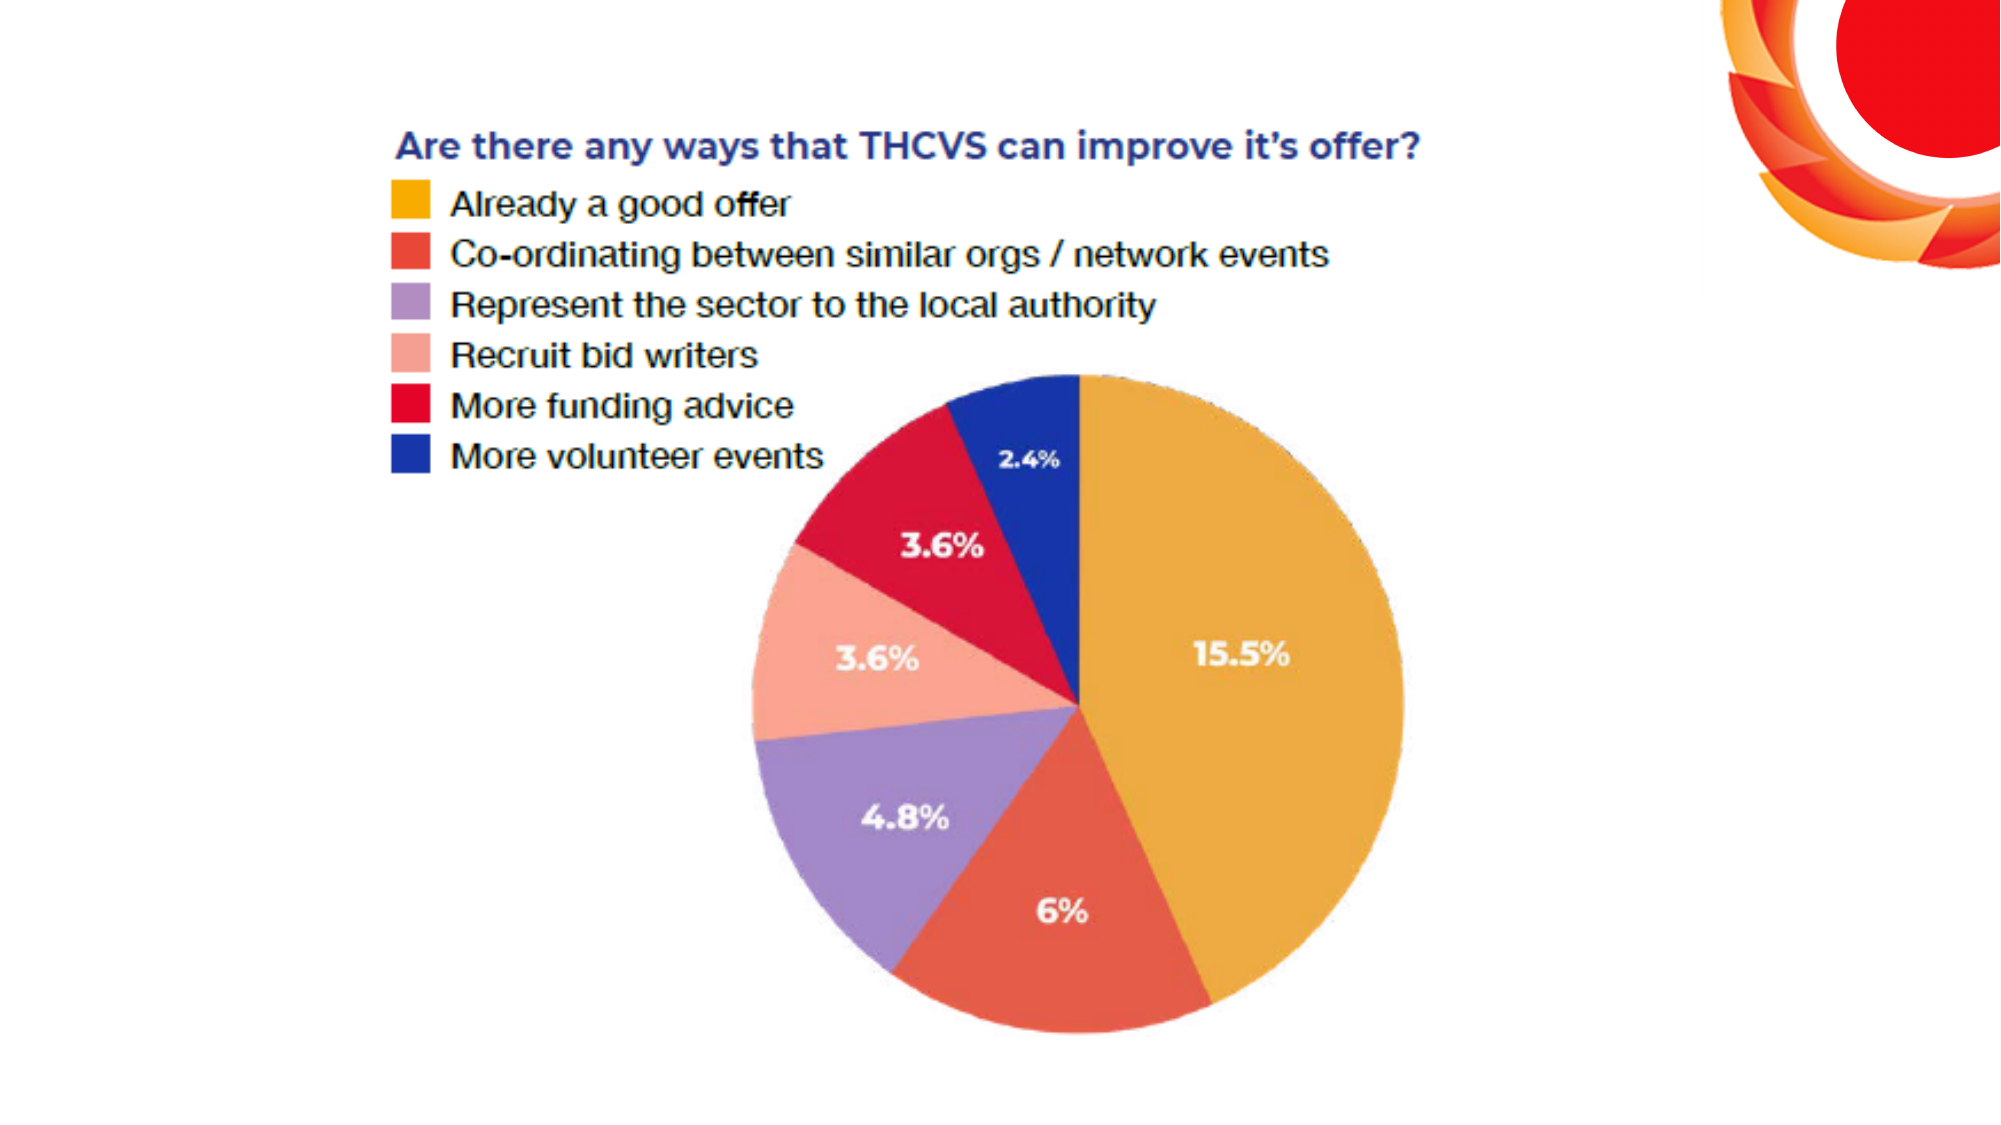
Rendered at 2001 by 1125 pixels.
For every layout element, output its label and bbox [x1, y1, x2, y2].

picture [1699, 0, 2000, 295]
list [353, 107, 1509, 1056]
